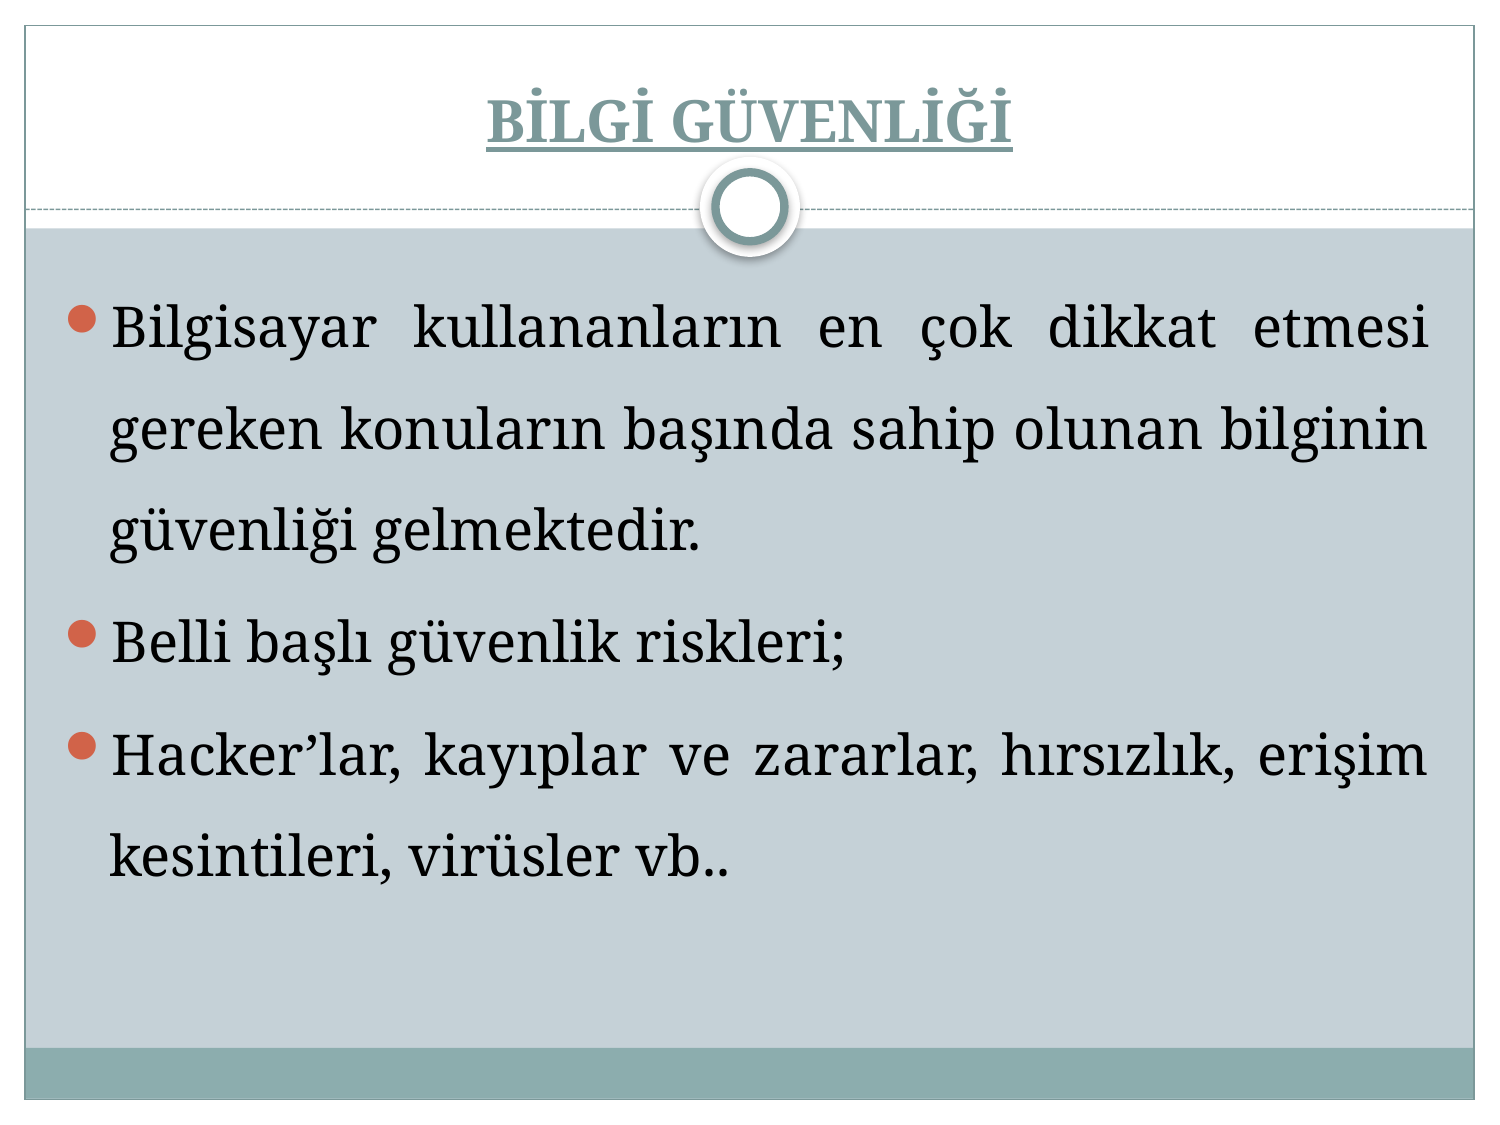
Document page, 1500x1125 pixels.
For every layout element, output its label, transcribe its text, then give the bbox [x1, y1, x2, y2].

title BİLGİ GÜVENLİĞİ [49, 37, 1450, 162]
list Bilgisayar kullananların en çok dikkat etmesi gereken konuların başında sahip olunan bilginin güvenliği gelmektedir. Belli başlı güvenlik riskleri; Hacker’lar, kayıplar ve zararlar, hırsızlık, erişim kesintileri, virüsler vb.. [49, 250, 1445, 1001]
